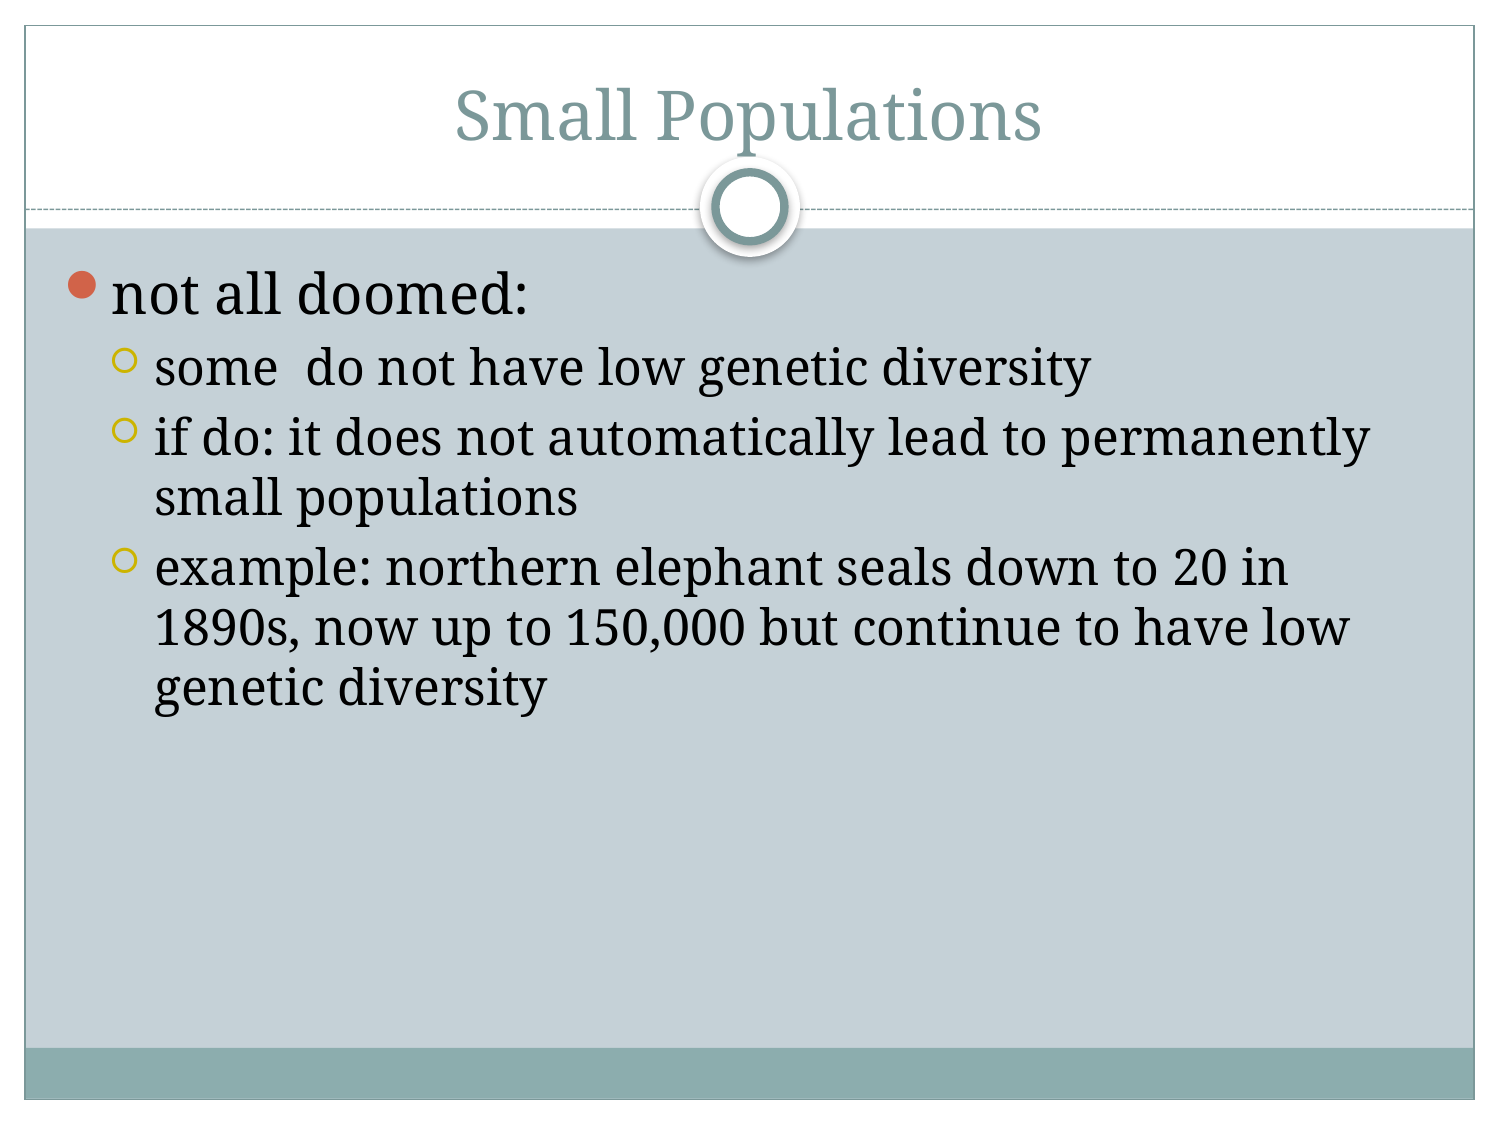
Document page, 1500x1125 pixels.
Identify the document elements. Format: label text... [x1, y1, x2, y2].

title Small Populations [49, 37, 1450, 162]
list not all doomed: some do not have low genetic diversity if do: it does not automatically lead to permanently small populations example: northern elephant seals down to 20 in 1890s, now up to 150,000 but continue to have low genetic diversity [49, 250, 1445, 1001]
